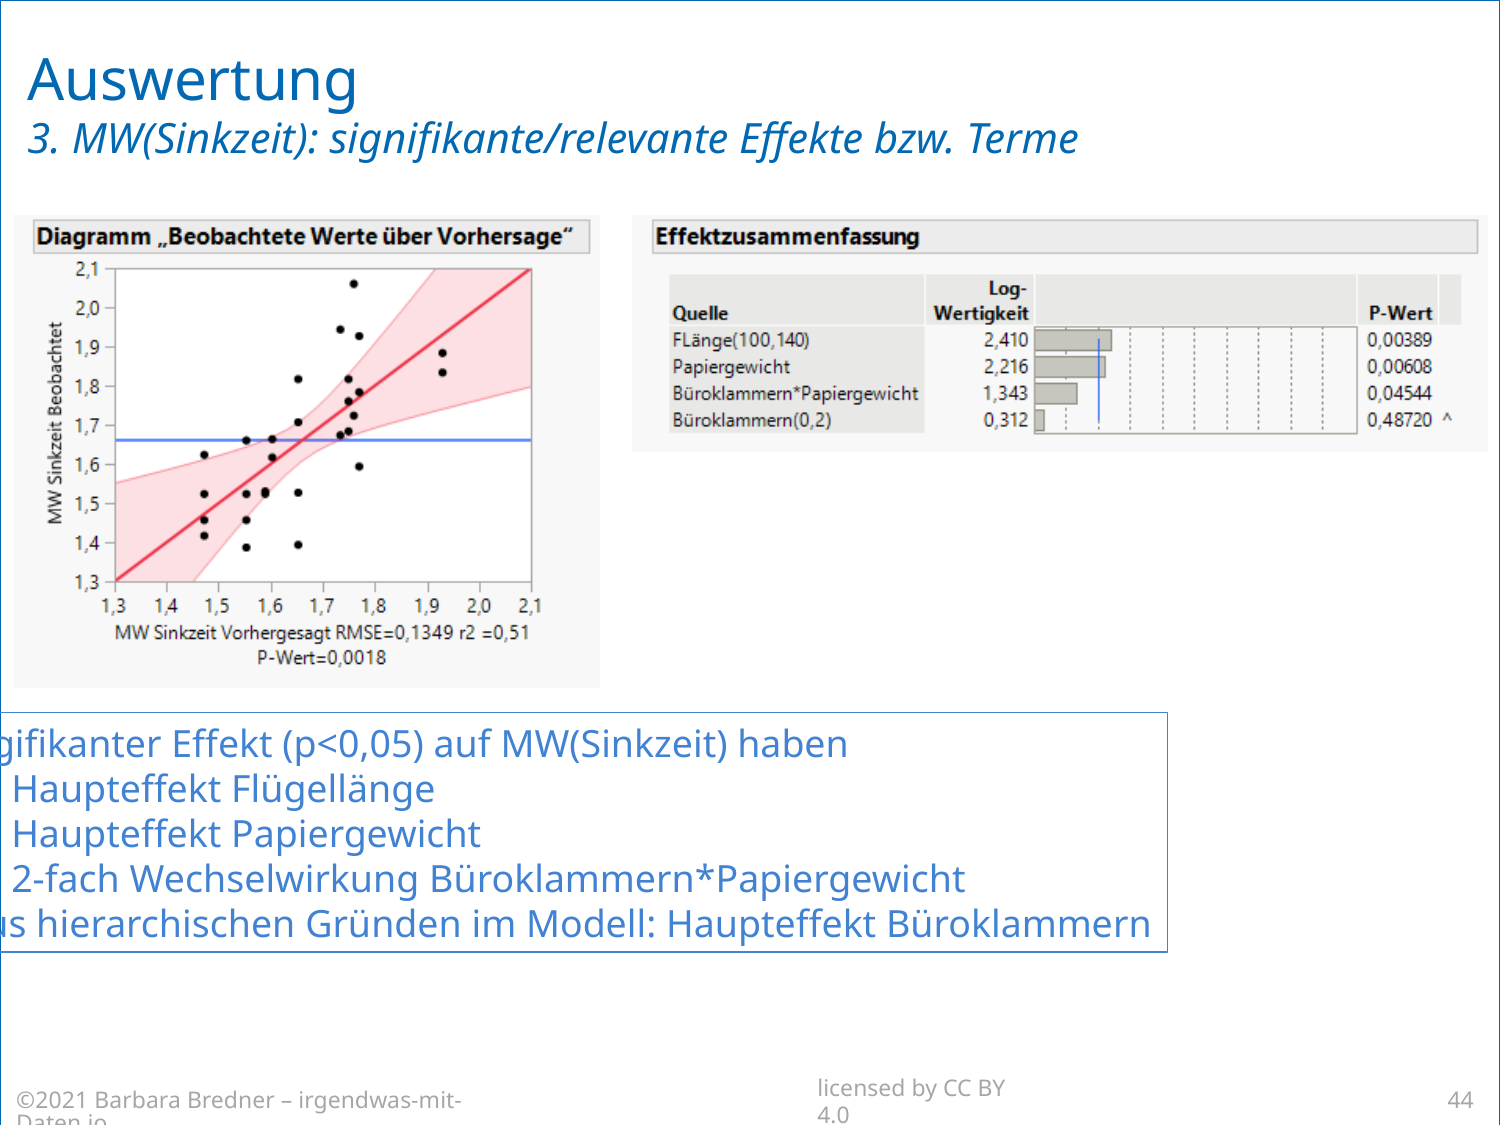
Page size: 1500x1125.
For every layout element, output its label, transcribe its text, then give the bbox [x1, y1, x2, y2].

text_box sigifikanter Effekt (p<0,05) auf MW(Sinkzeit) haben Haupteffekt Flügellänge Haupteffekt Papiergewicht 2-fach Wechselwirkung Büroklammern*Papiergewicht aus hierarchischen Gründen im Modell: Haupteffekt Büroklammern [0, 712, 1168, 953]
footer ©2021 Barbara Bredner – irgendwas-mit-Daten.io [1, 1079, 483, 1123]
slide_number licensed by CC BY 4.0 [802, 1079, 1036, 1123]
title Auswertung 3. MW(Sinkzeit): signifikante/relevante Effekte bzw. Terme [12, 13, 1489, 191]
picture [13, 215, 600, 688]
slide_number 44 [1417, 1079, 1489, 1123]
picture [632, 215, 1488, 452]
